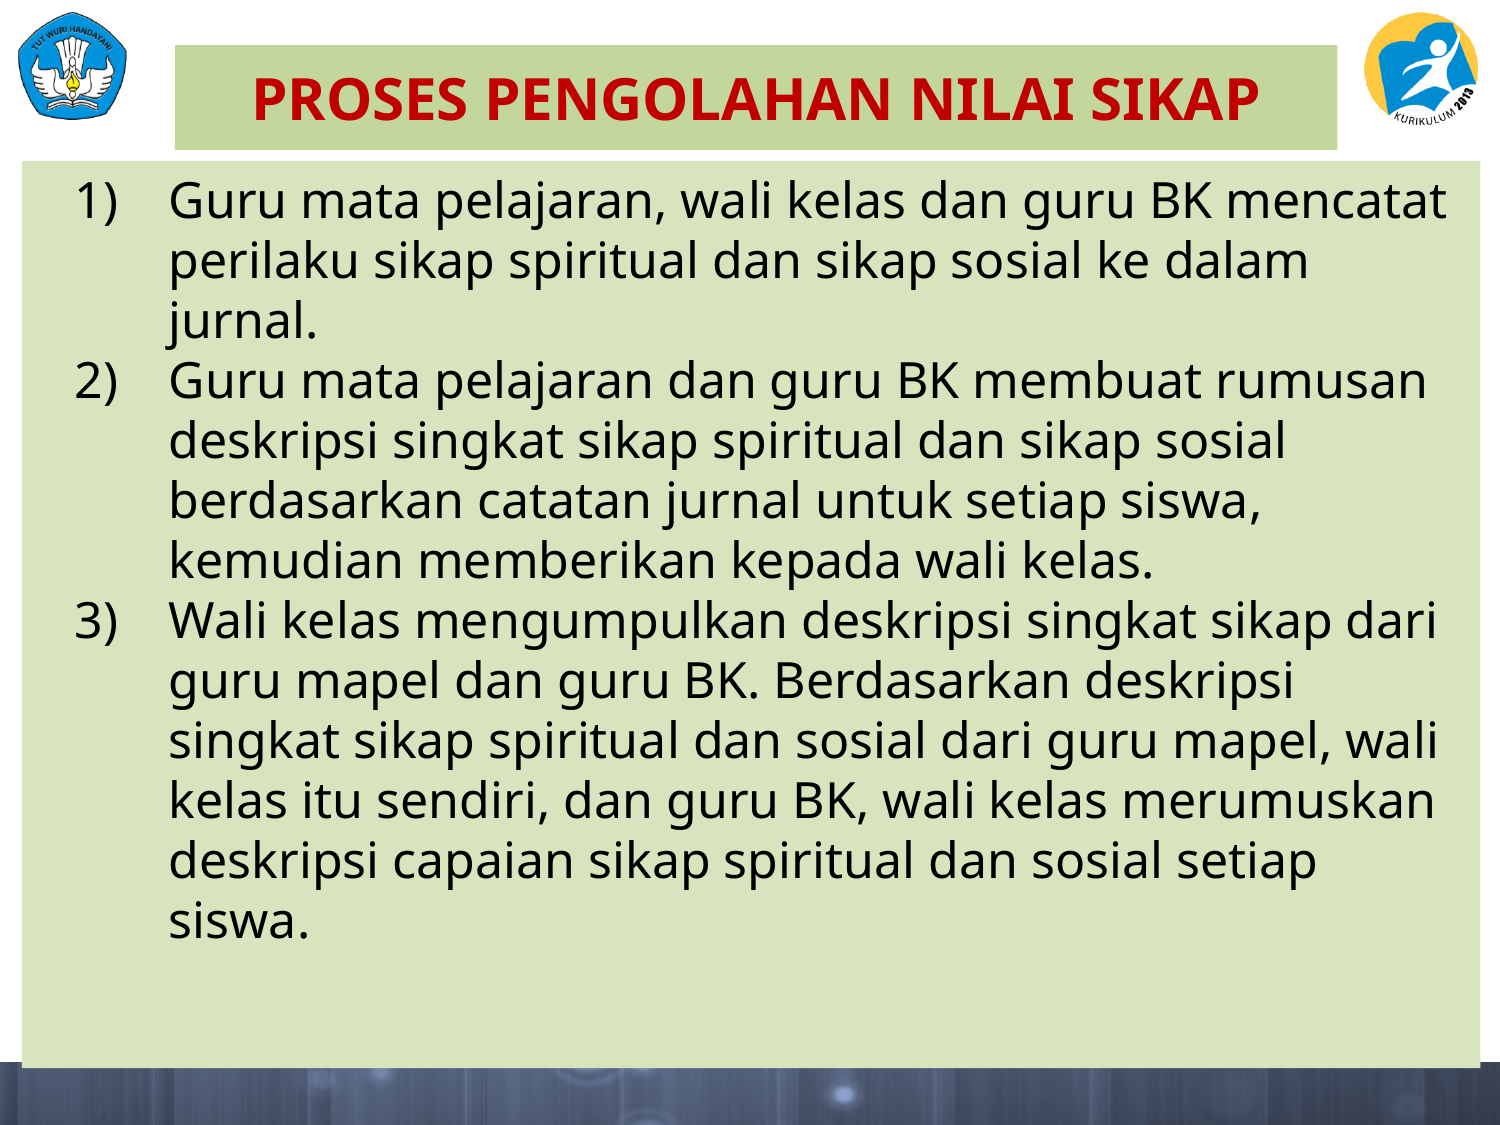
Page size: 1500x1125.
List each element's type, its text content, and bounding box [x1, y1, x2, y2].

picture [12, 6, 132, 125]
title PROSES PENGOLAHAN NILAI SIKAP [174, 45, 1338, 150]
picture [1364, 12, 1478, 125]
text_box Guru mata pelajaran, wali kelas dan guru BK mencatat perilaku sikap spiritual dan sikap sosial ke dalam jurnal. Guru mata pelajaran dan guru BK membuat rumusan deskripsi singkat sikap spiritual dan sikap sosial berdasarkan catatan jurnal untuk setiap siswa, kemudian memberikan kepada wali kelas. Wali kelas mengumpulkan deskripsi singkat sikap dari guru mapel dan guru BK. Berdasarkan deskripsi singkat sikap spiritual dan sosial dari guru mapel, wali kelas itu sendiri, dan guru BK, wali kelas merumuskan deskripsi capaian sikap spiritual dan sosial setiap siswa. [21, 160, 1481, 1069]
